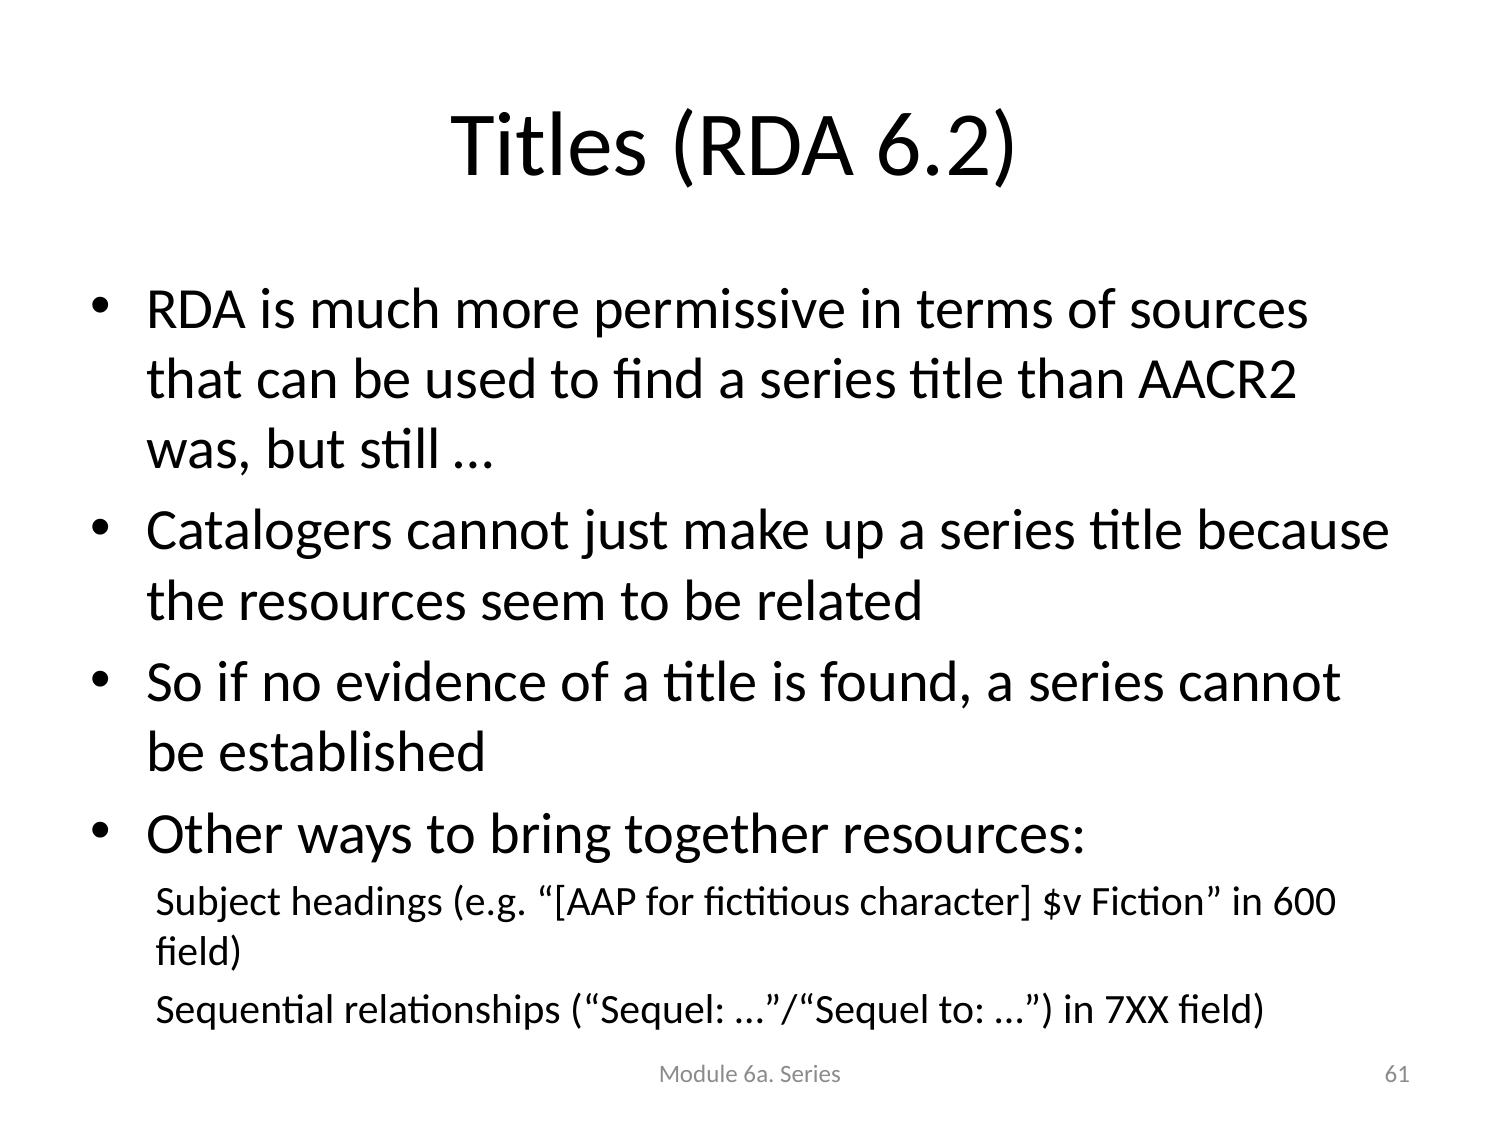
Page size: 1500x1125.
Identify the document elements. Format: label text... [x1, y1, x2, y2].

title Titles (RDA 6.2) [74, 44, 1426, 233]
list RDA is much more permissive in terms of sources that can be used to find a series title than AACR2 was, but still … Catalogers cannot just make up a series title because the resources seem to be related So if no evidence of a title is found, a series cannot be established Other ways to bring together resources: Subject headings (e.g. “[AAP for fictitious character] $v Fiction” in 600 field) Sequential relationships (“Sequel: …”/“Sequel to: …”) in 7XX field) [74, 262, 1426, 1043]
slide_number 61 [1074, 1042, 1425, 1103]
footer Module 6a. Series [512, 1042, 988, 1103]
